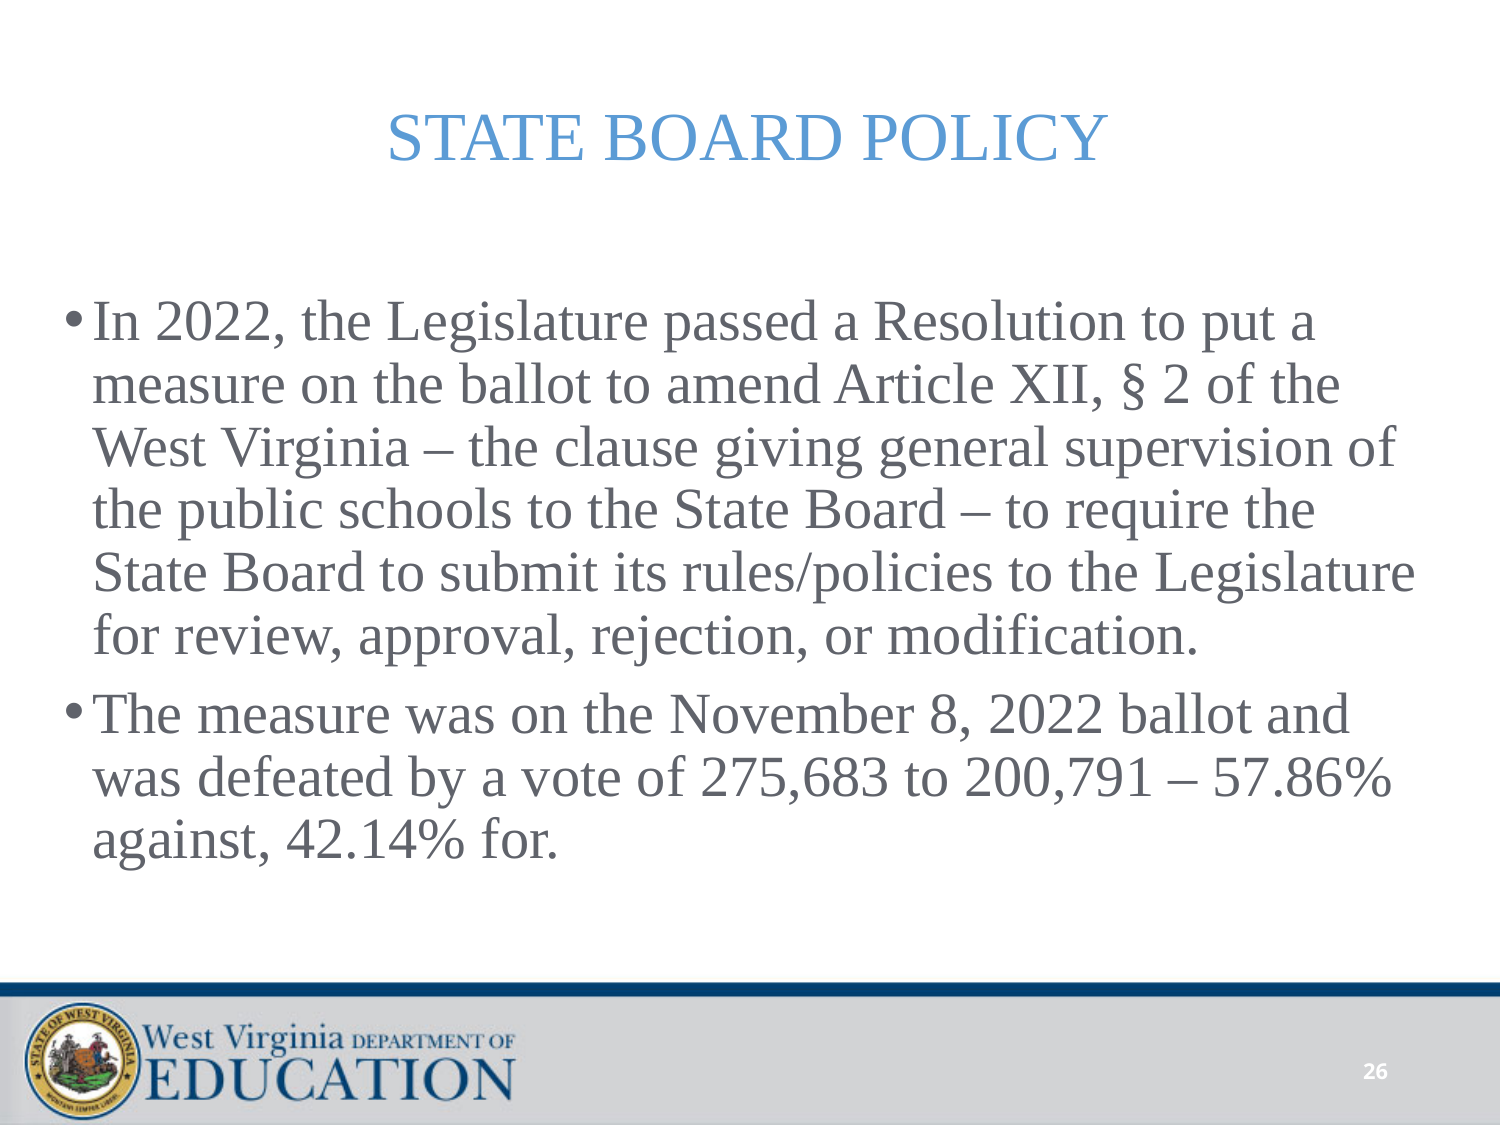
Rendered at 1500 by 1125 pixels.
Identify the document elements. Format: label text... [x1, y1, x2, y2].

slide_number 26 [1303, 1042, 1448, 1103]
title STATE BOARD POLICY [49, 23, 1448, 254]
picture [0, 0, 1500, 1125]
list In 2022, the Legislature passed a Resolution to put a measure on the ballot to amend Article XII, § 2 of the West Virginia – the clause giving general supervision of the public schools to the State Board – to require the State Board to submit its rules/policies to the Legislature for review, approval, rejection, or modification. The measure was on the November 8, 2022 ballot and was defeated by a vote of 275,683 to 200,791 – 57.86% against, 42.14% for. [49, 282, 1448, 964]
